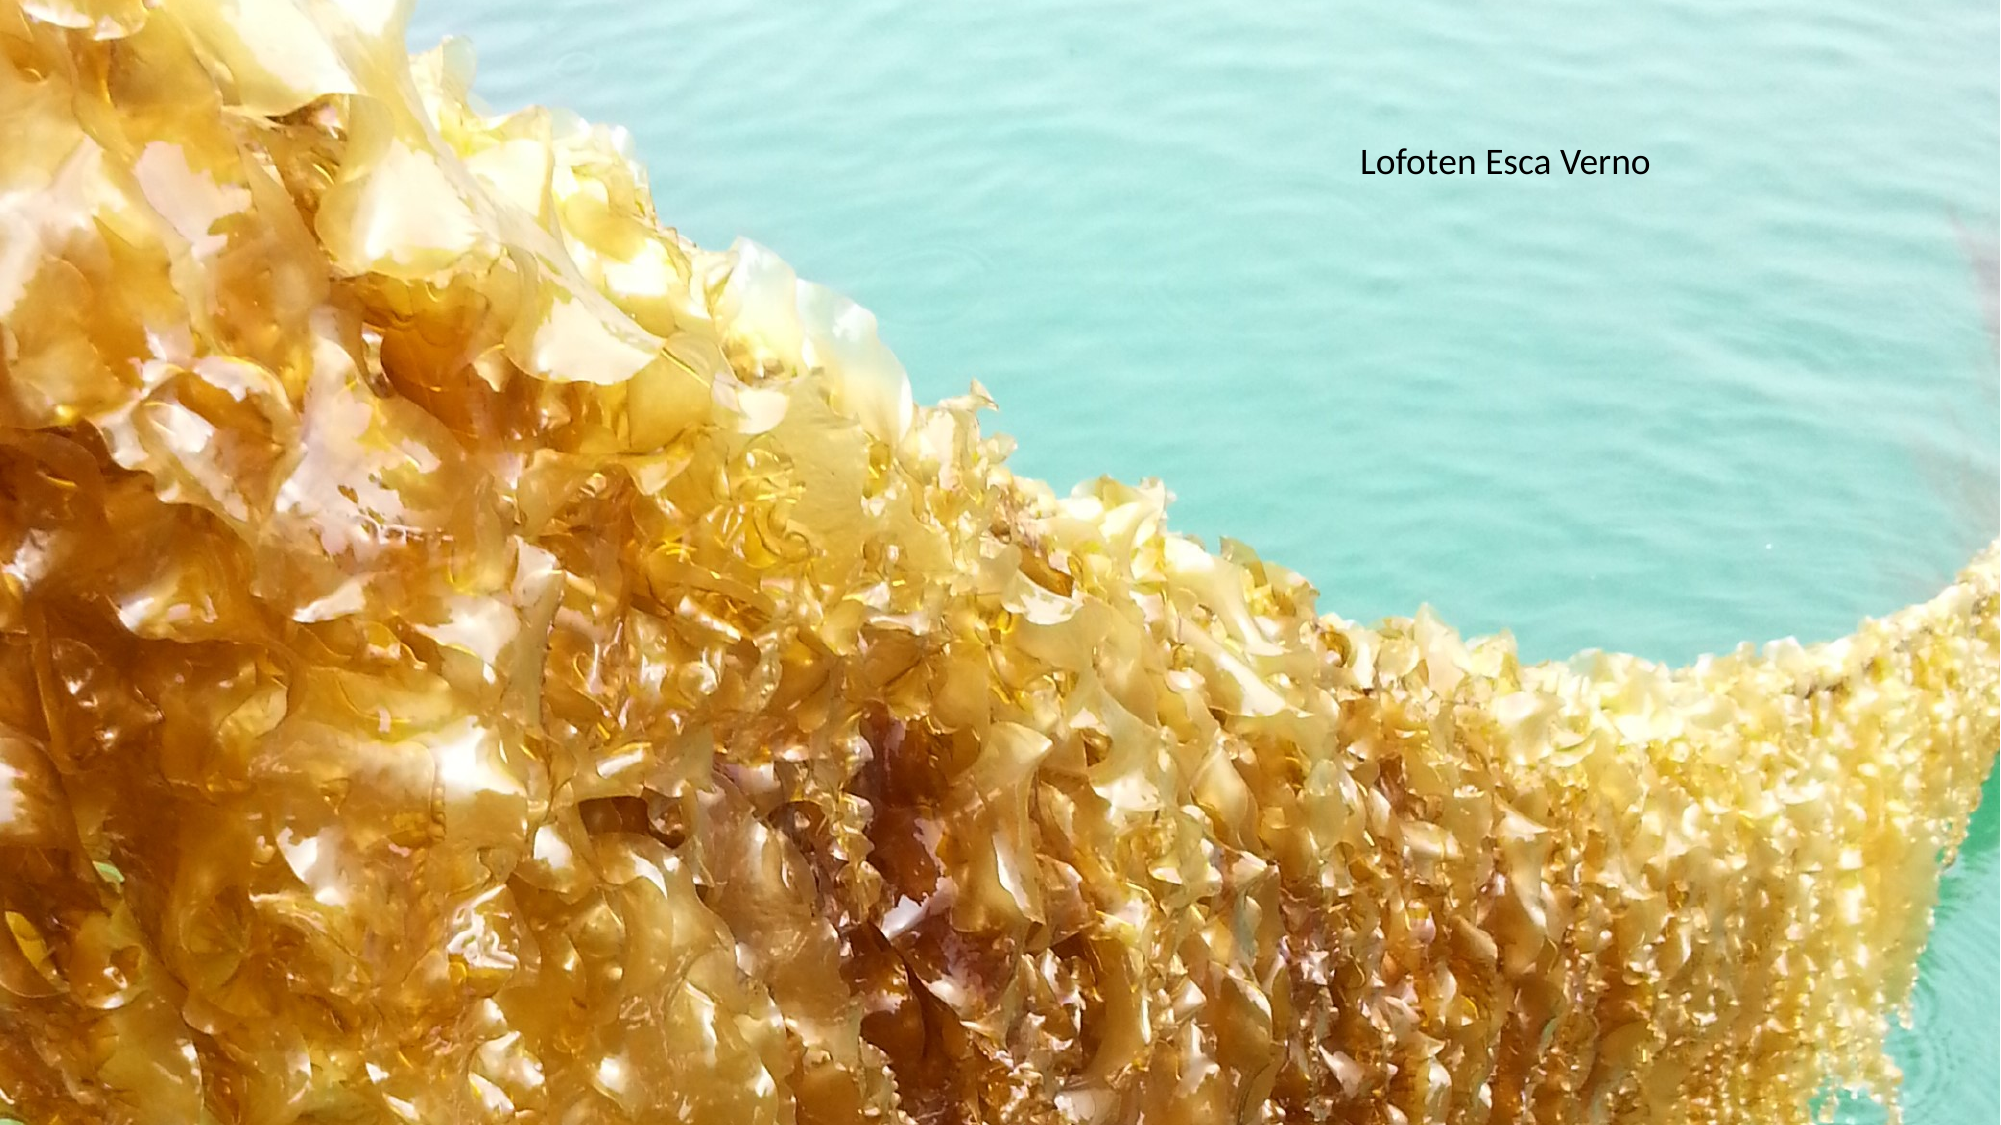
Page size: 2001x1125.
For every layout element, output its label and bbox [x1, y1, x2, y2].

list [0, 0, 2000, 1125]
